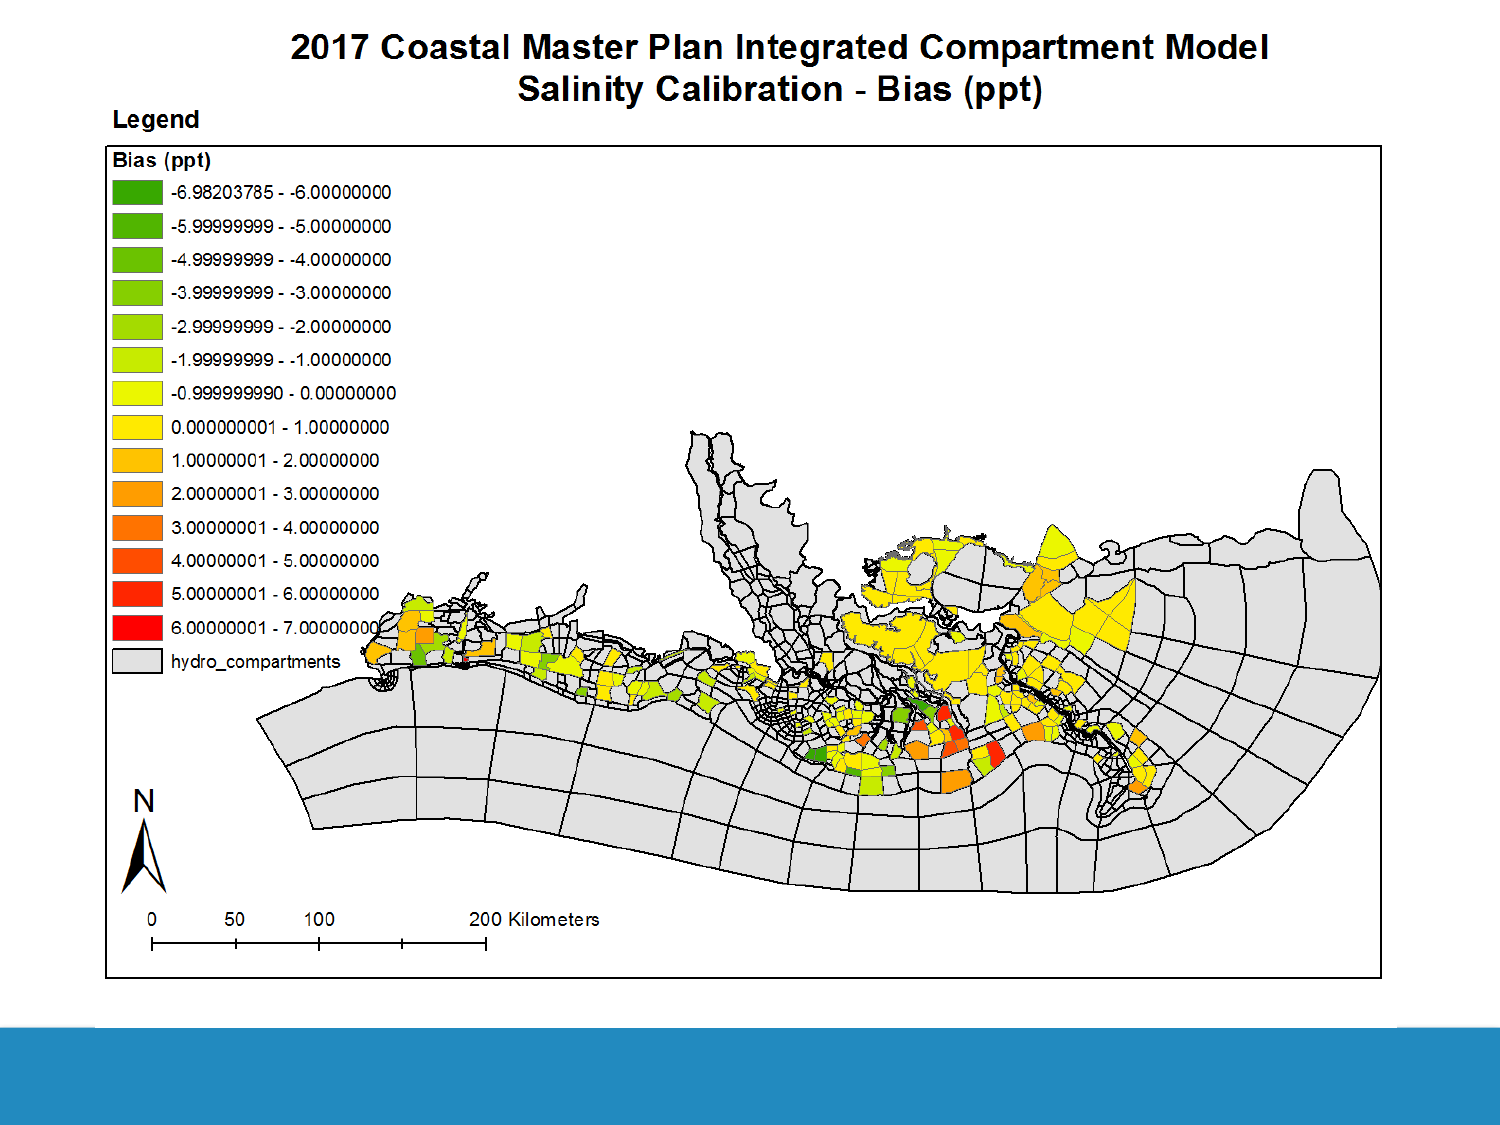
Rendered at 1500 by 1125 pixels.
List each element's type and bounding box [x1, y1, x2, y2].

picture [94, 22, 1397, 1028]
